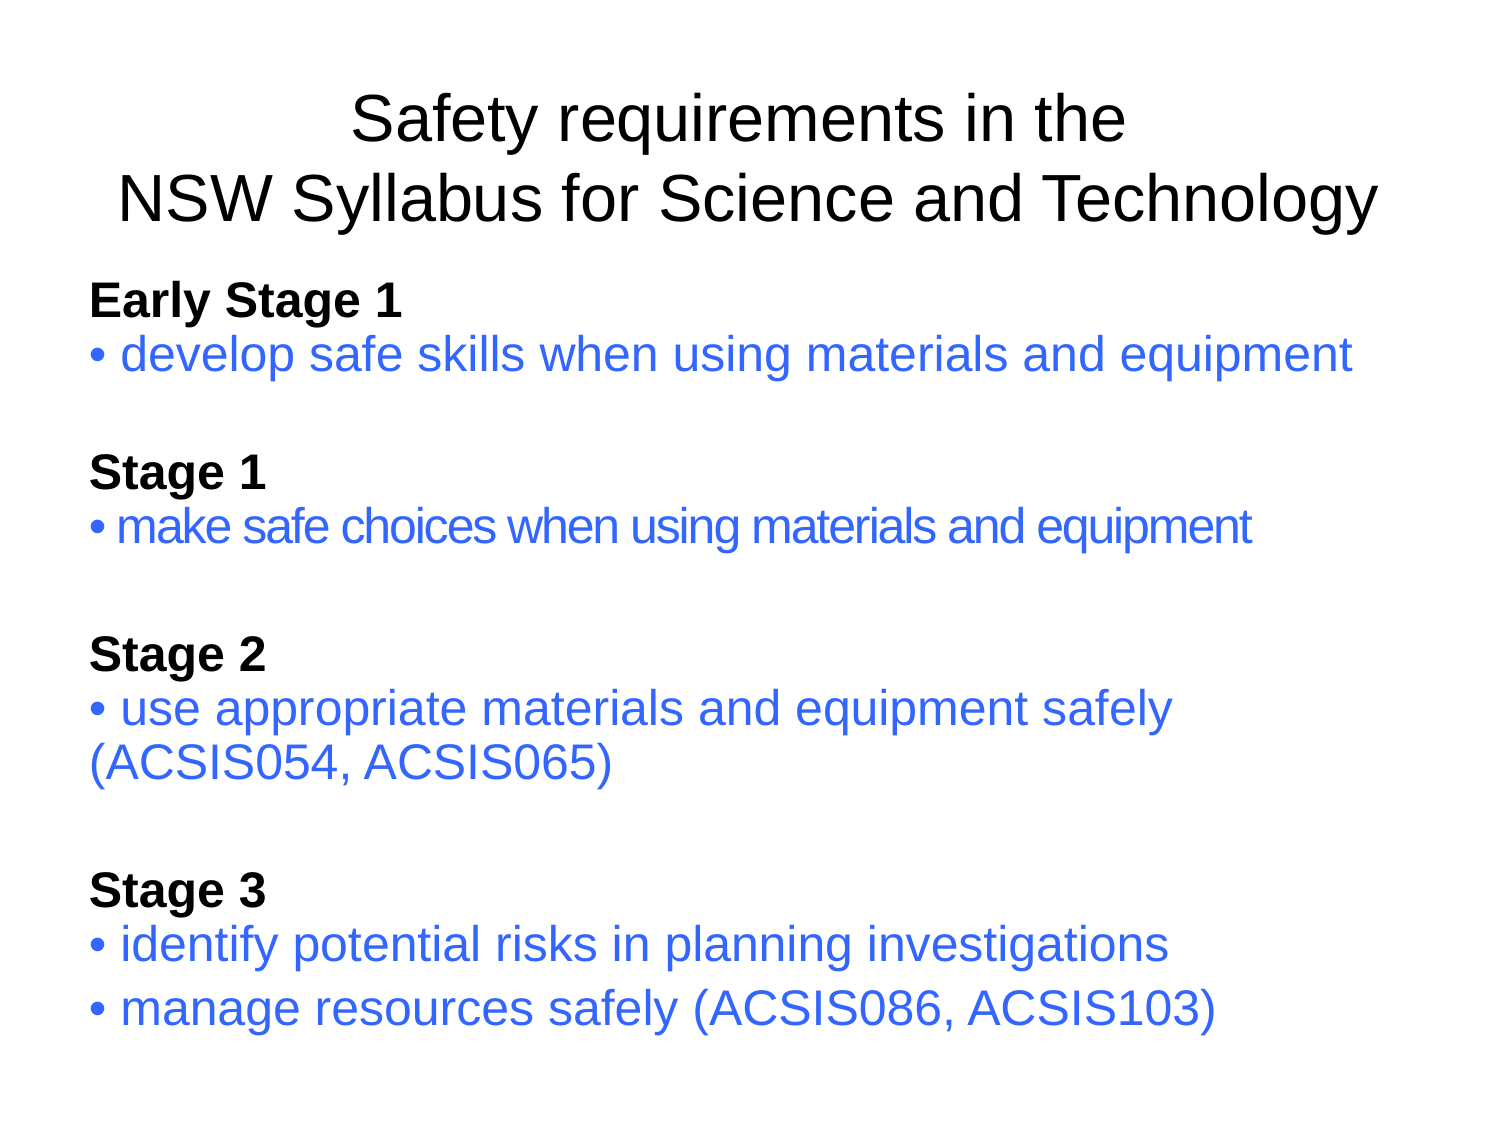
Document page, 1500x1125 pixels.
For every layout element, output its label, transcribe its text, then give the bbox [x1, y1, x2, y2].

list Early Stage 1 • develop safe skills when using materials and equipment Stage 1 • make safe choices when using materials and equipment Stage 2 • use appropriate materials and equipment safely (ACSIS054, ACSIS065) Stage 3 • identify potential risks in planning investigations • manage resources safely (ACSIS086, ACSIS103) [17, 267, 1412, 1106]
title Safety requirements in the NSW Syllabus for Science and Technology [1, 54, 1496, 256]
